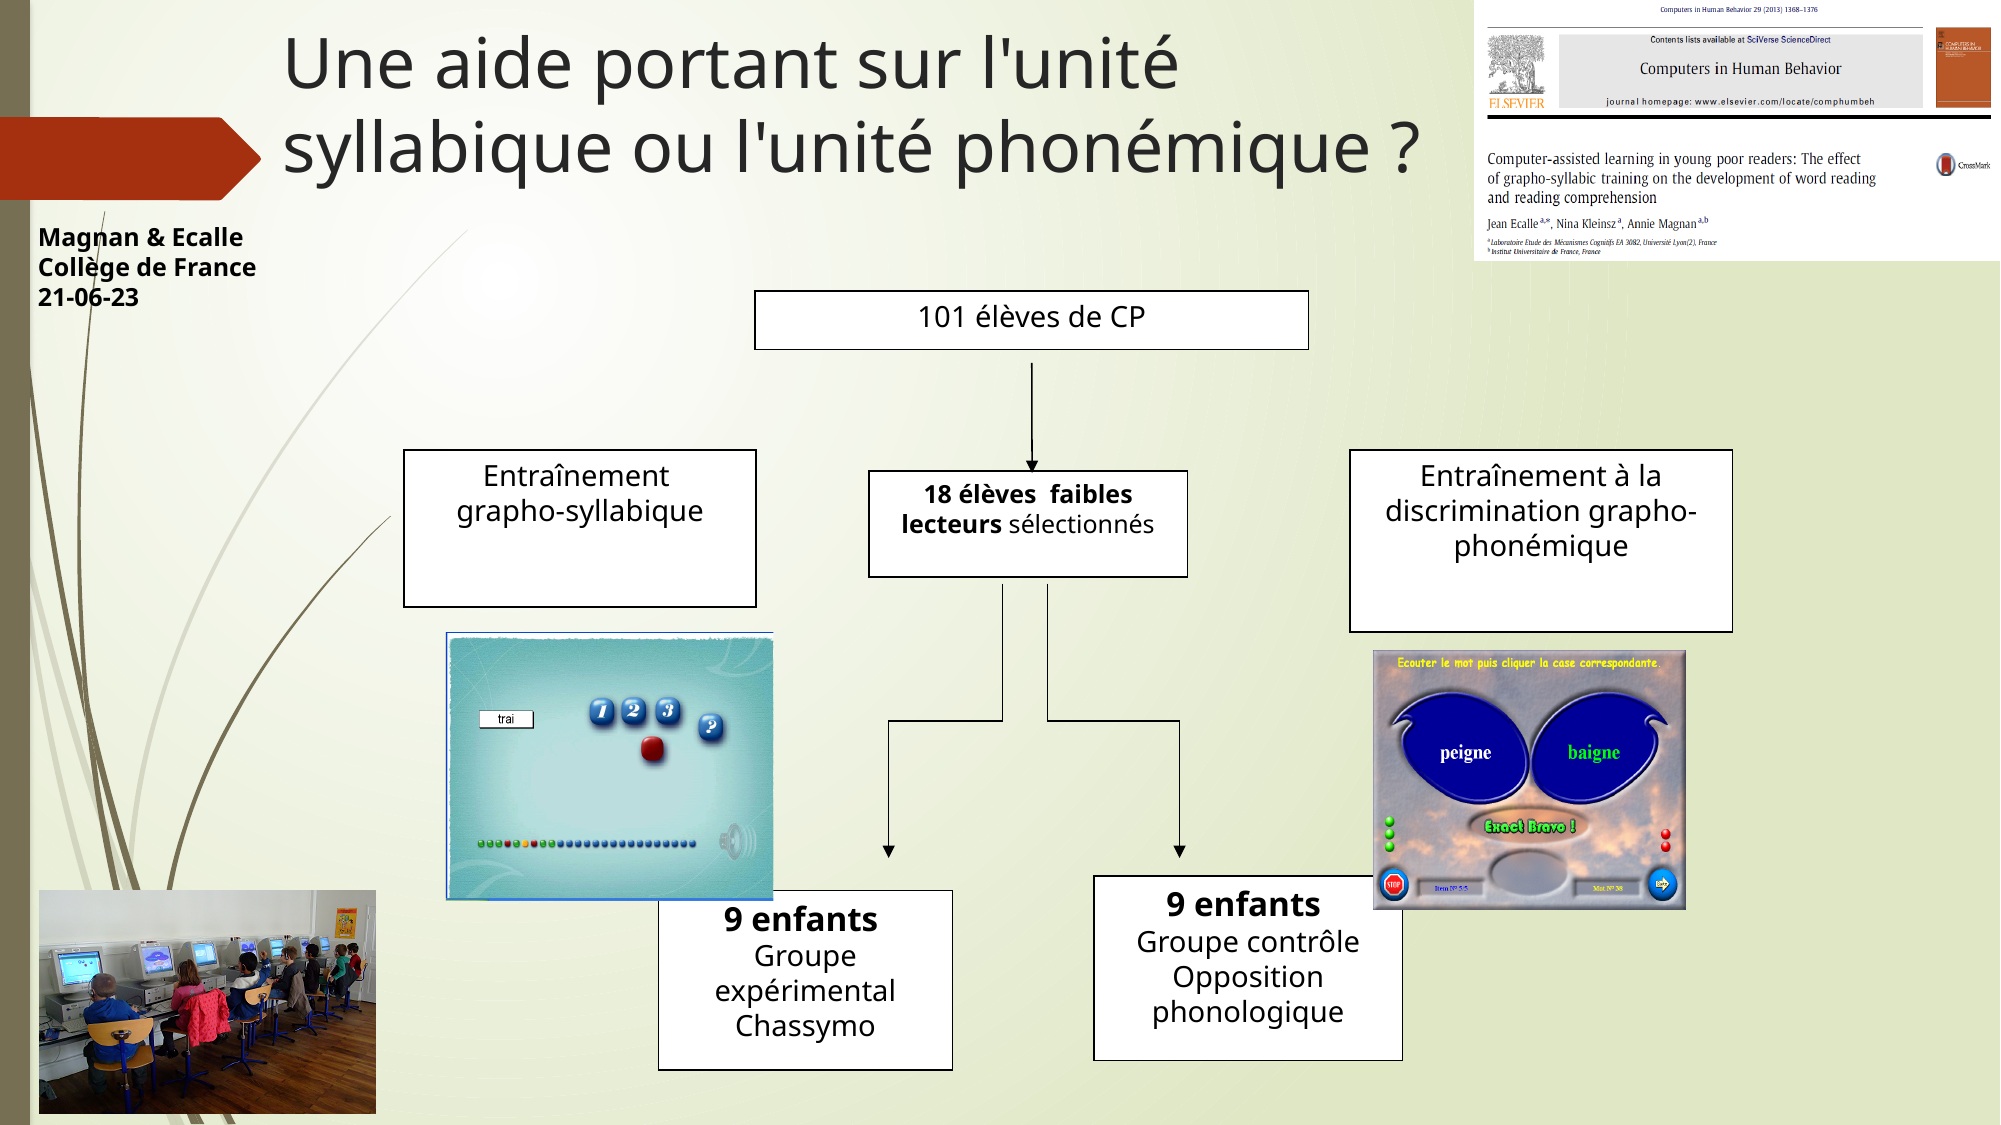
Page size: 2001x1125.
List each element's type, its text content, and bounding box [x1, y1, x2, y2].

picture [39, 889, 376, 1114]
title Une aide portant sur l'unité syllabique ou l'unité phonémique ? [267, 11, 1448, 220]
text_box Magnan & Ecalle Collège de France 21-06-23 [23, 214, 291, 319]
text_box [403, 290, 1733, 1071]
picture [1474, 0, 2000, 261]
